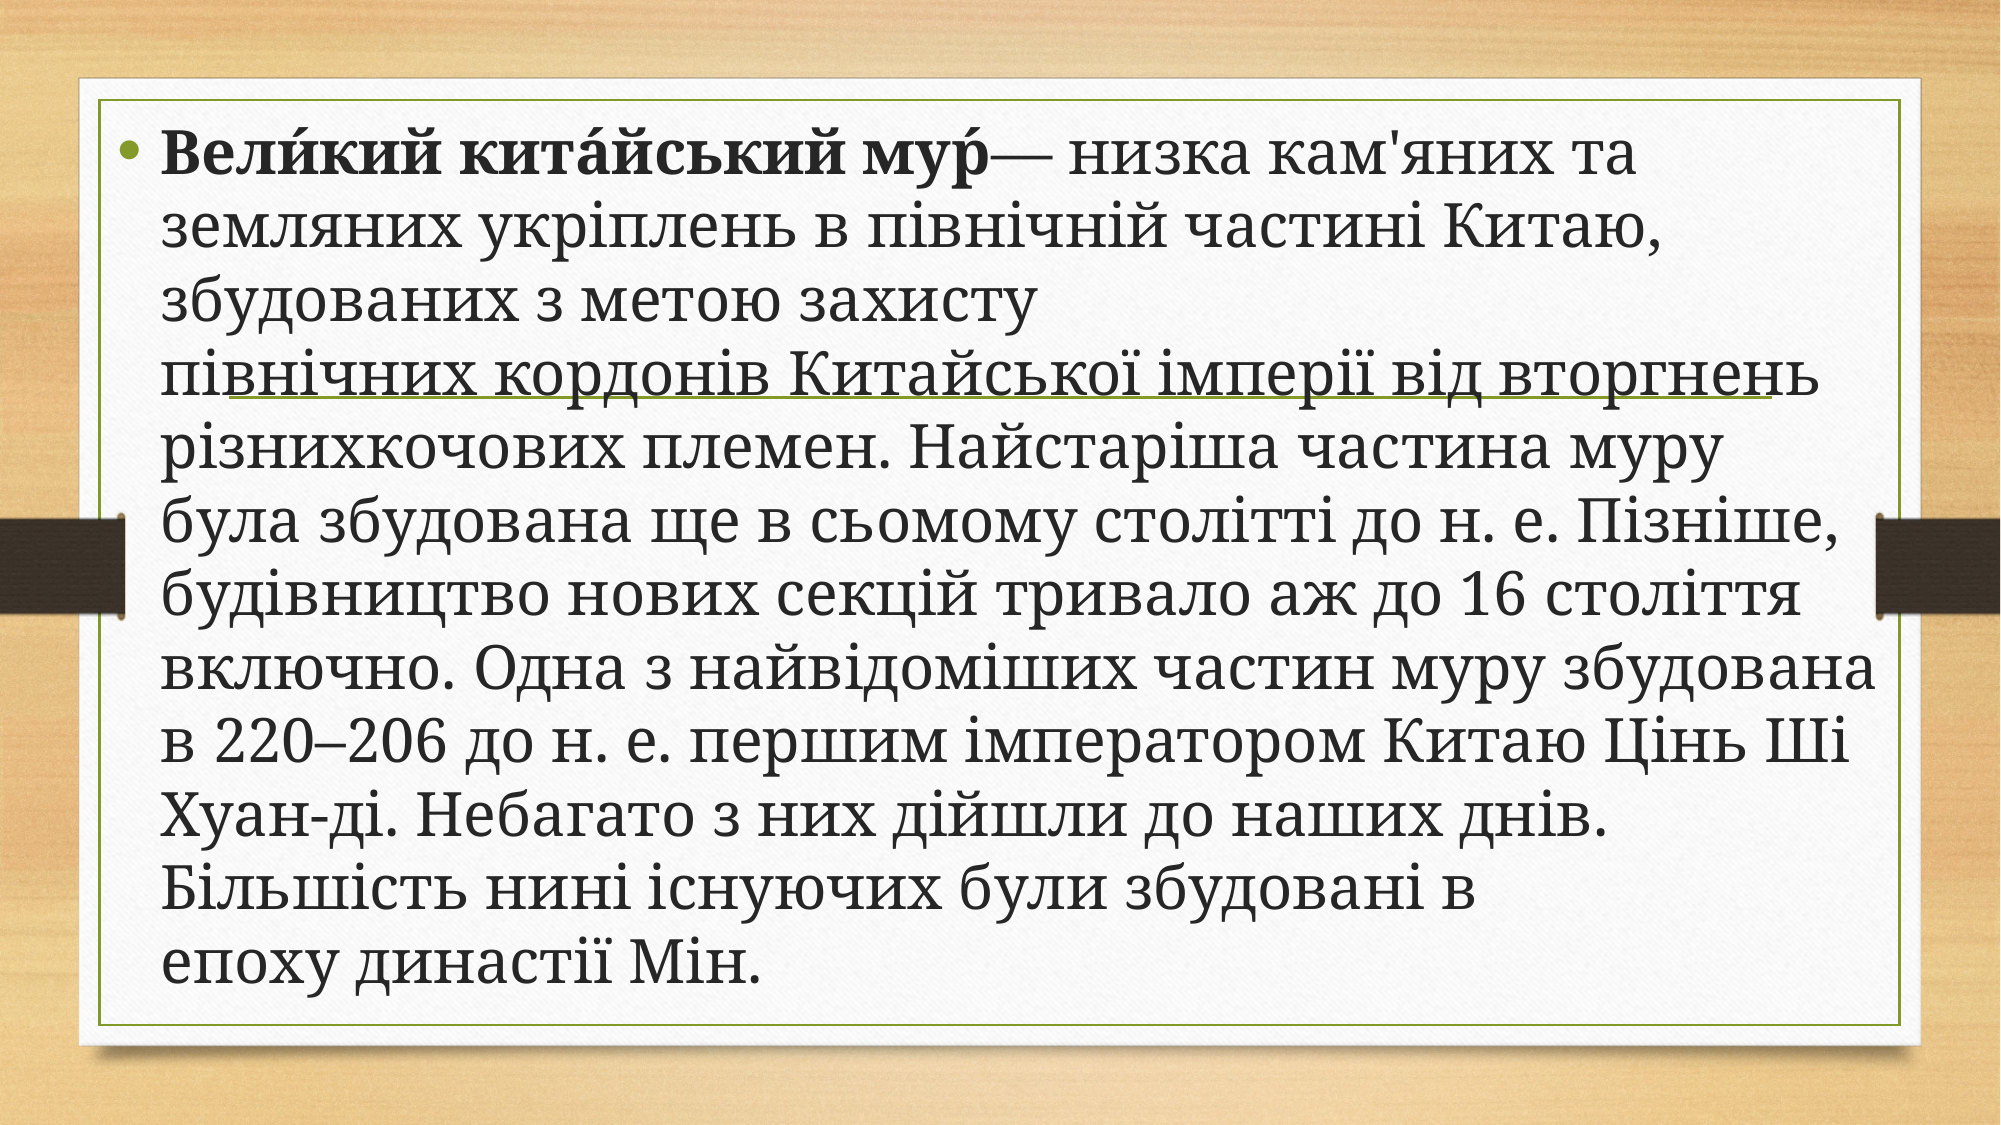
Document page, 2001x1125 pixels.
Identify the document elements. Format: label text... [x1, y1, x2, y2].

list Вели́кий кита́йський мур́— низка кам'яних та земляних укріплень в північній частині Китаю, збудованих з метою захисту північних кордонів Китайської імперії від вторгнень різнихкочових племен. Найстаріша частина муру була збудована ще в сьомому столітті до н. е. Пізніше, будівництво нових секцій тривало аж до 16 століття включно. Одна з найвідоміших частин муру збудована в 220–206 до н. е. першим імператором Китаю Цінь Ші Хуан-ді. Небагато з них дійшли до наших днів. Більшість нині існуючих були збудовані в епоху династії Мін. [102, 105, 1896, 1015]
picture [0, 0, 2001, 1125]
